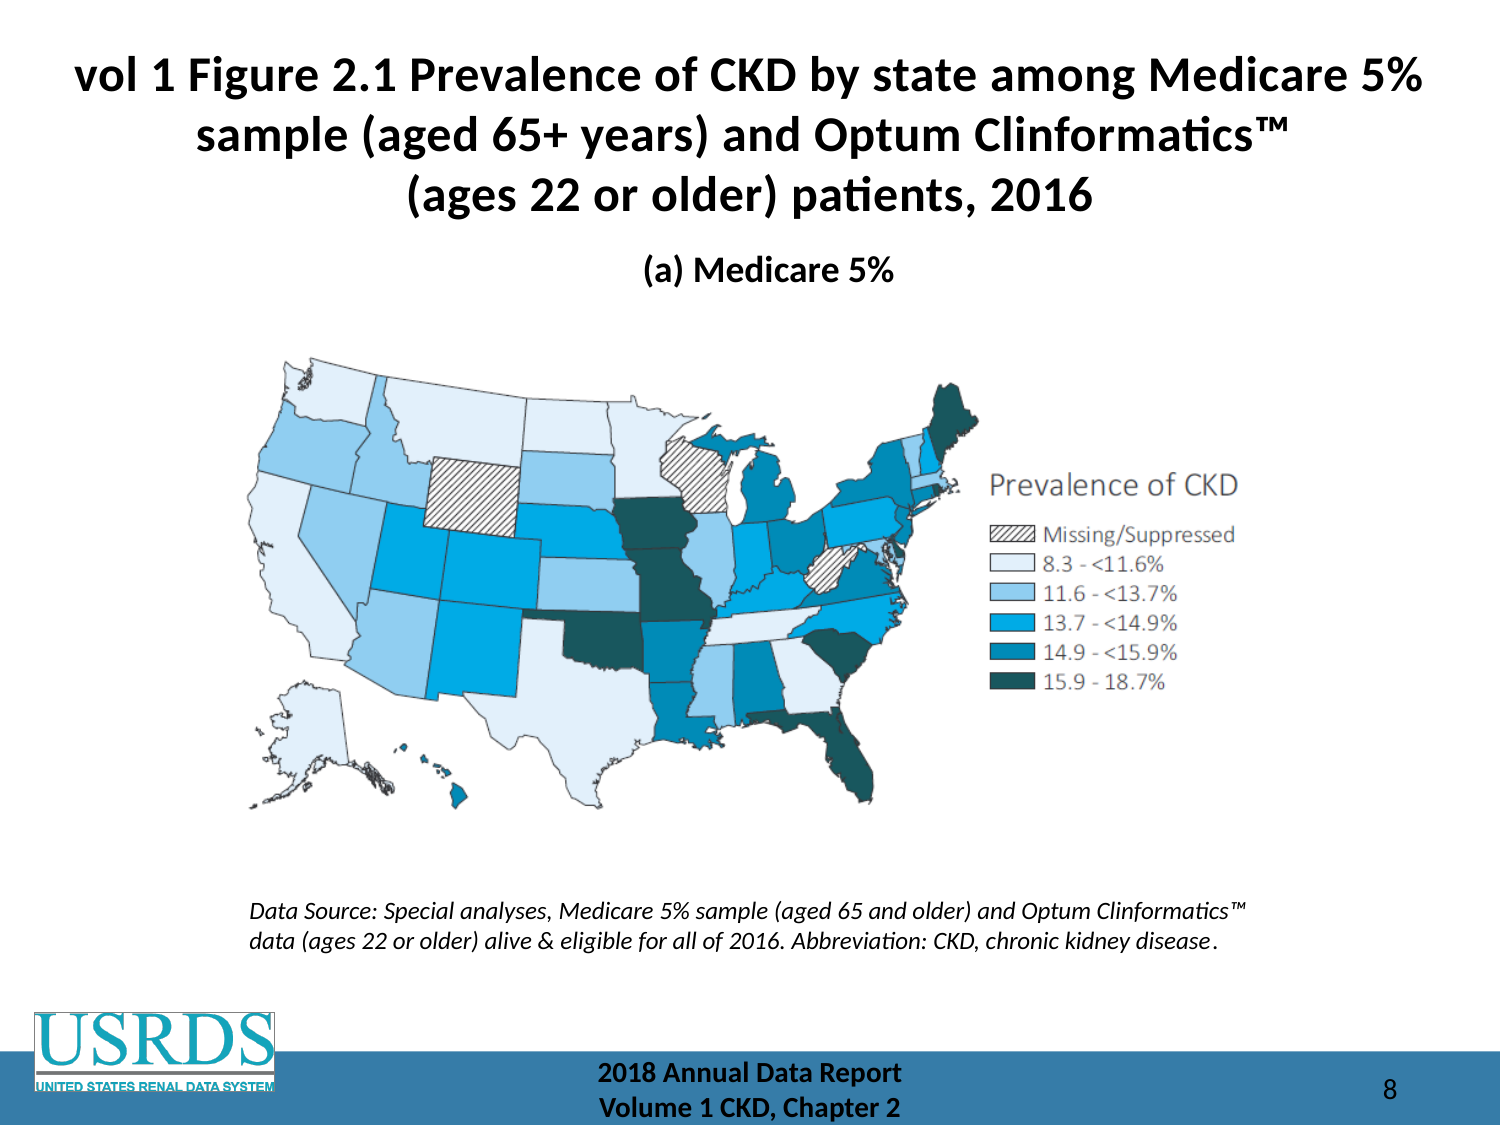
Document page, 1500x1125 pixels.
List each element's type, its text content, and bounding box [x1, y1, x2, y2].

picture [35, 1013, 274, 1091]
text_box Data Source: Special analyses, Medicare 5% sample (aged 65 and older) and Optum Clinformatics™ data (ages 22 or older) alive & eligible for all of 2016. Abbreviation: CKD, chronic kidney disease. [234, 887, 1266, 963]
text_box 2018 Annual Data Report Volume 1 CKD, Chapter 2 [496, 1051, 1004, 1125]
title vol 1 Figure 2.1 Prevalence of CKD by state among Medicare 5% sample (aged 65+ years) and Optum Clinformatics™ (ages 22 or older) patients, 2016 [9, 34, 1491, 222]
slide_number 8 [1262, 1062, 1413, 1108]
picture [234, 314, 1266, 850]
text_box (a) Medicare 5% [552, 237, 948, 298]
